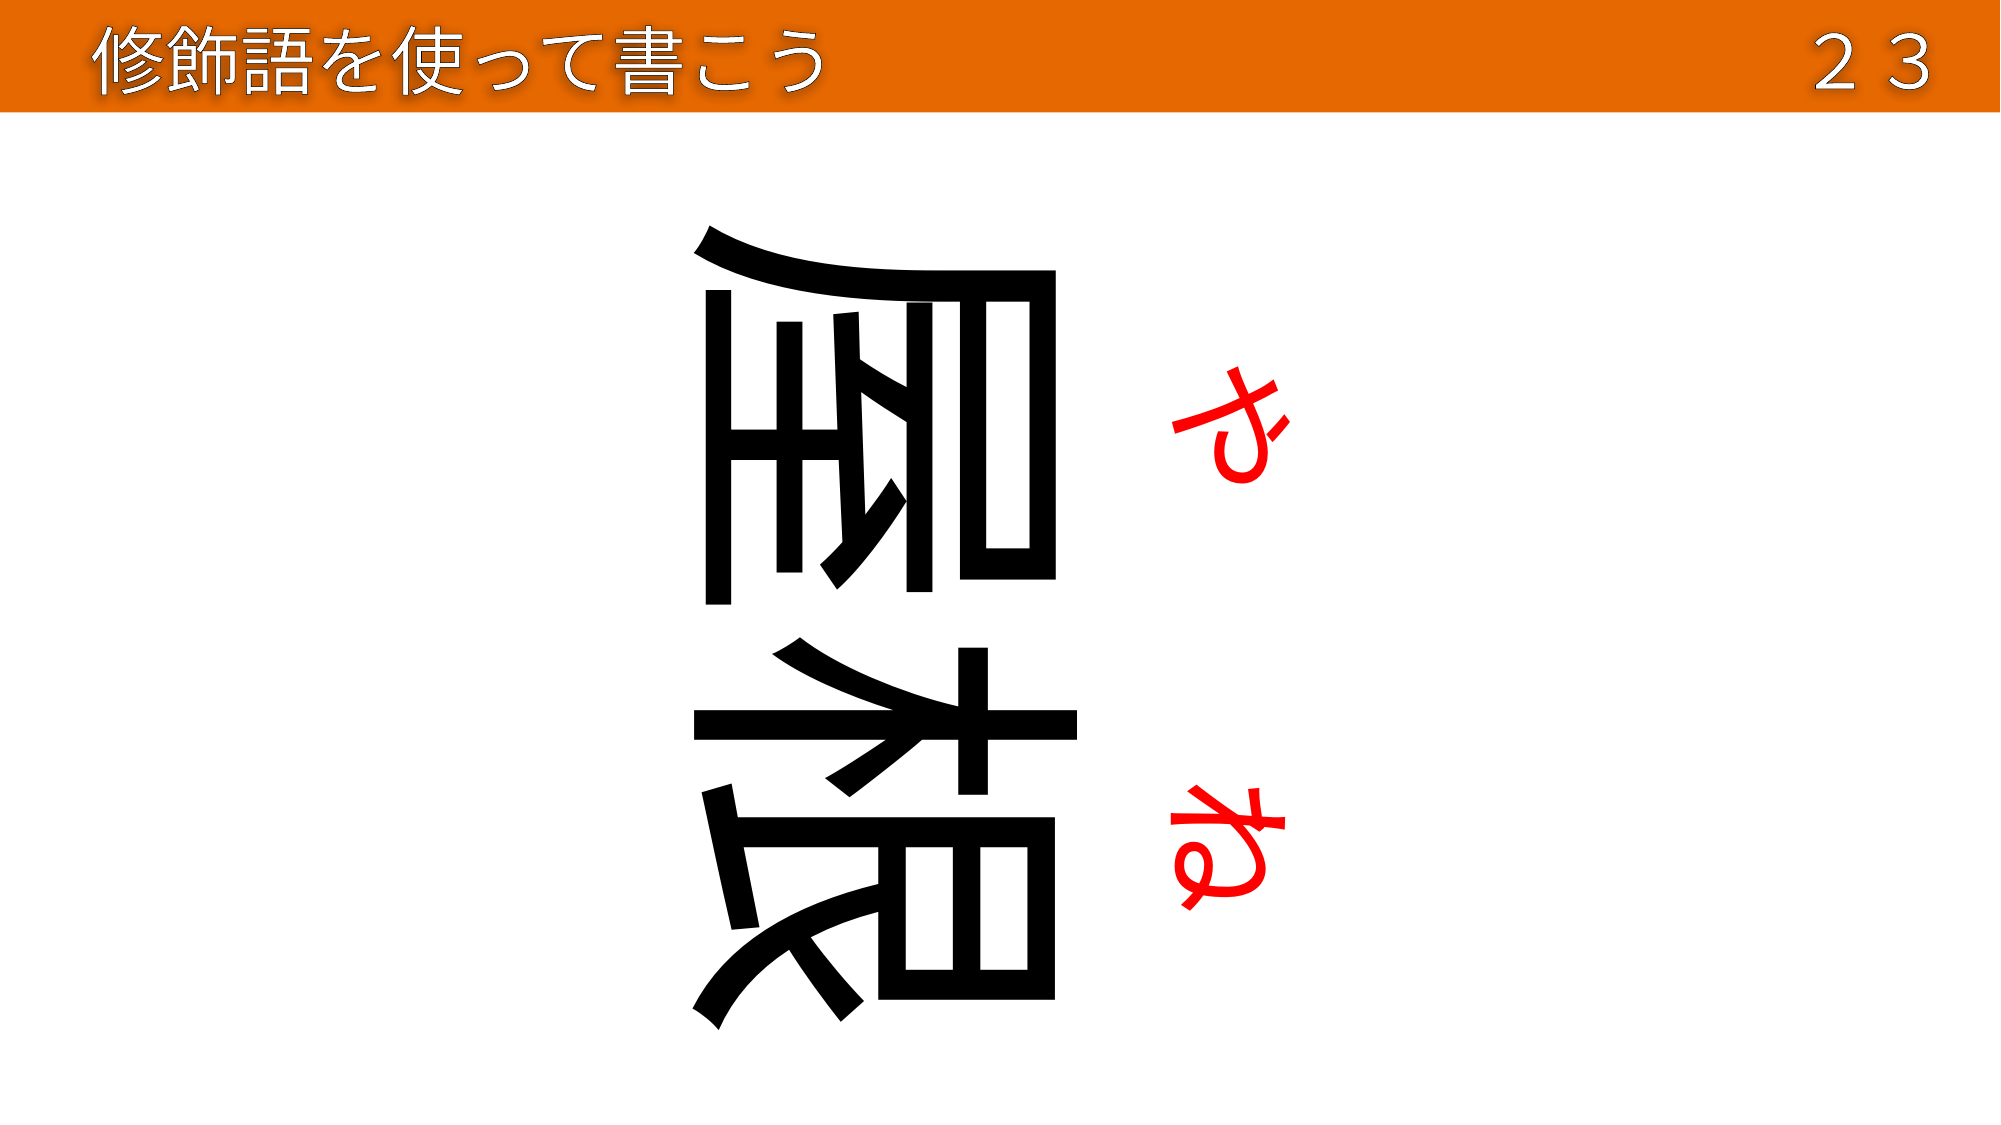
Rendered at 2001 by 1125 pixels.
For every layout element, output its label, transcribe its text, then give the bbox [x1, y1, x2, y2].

text_box や [1127, 343, 1325, 498]
text_box 屋根 [616, 195, 1152, 1125]
text_box 修飾語を使って書こう [75, 6, 1402, 112]
text_box ２３ [1782, 6, 1963, 112]
text_box [0, 0, 2000, 113]
text_box ね [1124, 763, 1322, 918]
